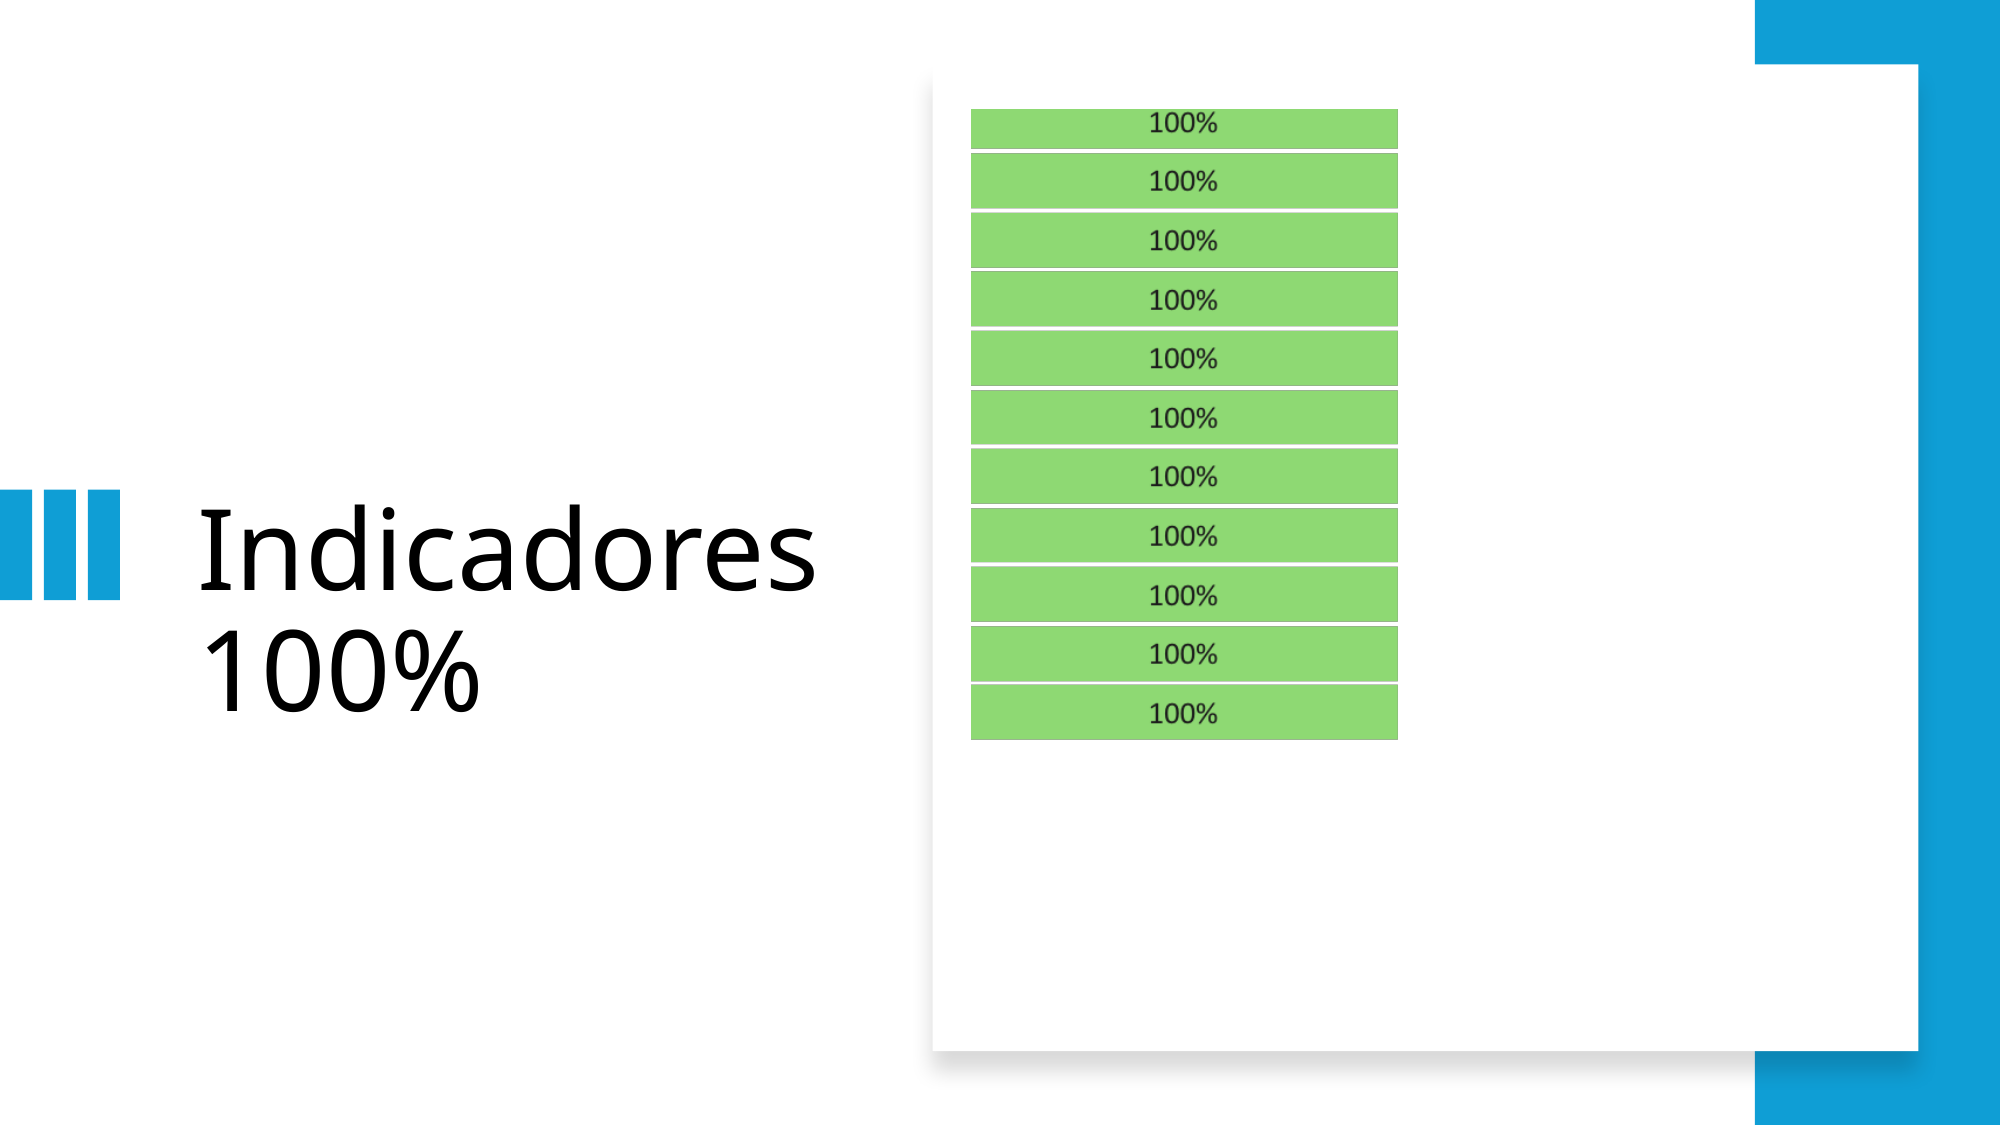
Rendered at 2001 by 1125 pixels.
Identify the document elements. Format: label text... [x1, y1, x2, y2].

text_box [931, 63, 1920, 1053]
picture [971, 109, 1880, 1006]
text_box [1753, 0, 2000, 1125]
title Indicadores 100% [182, 485, 845, 878]
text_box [0, 489, 121, 601]
text_box [0, 0, 1753, 1125]
